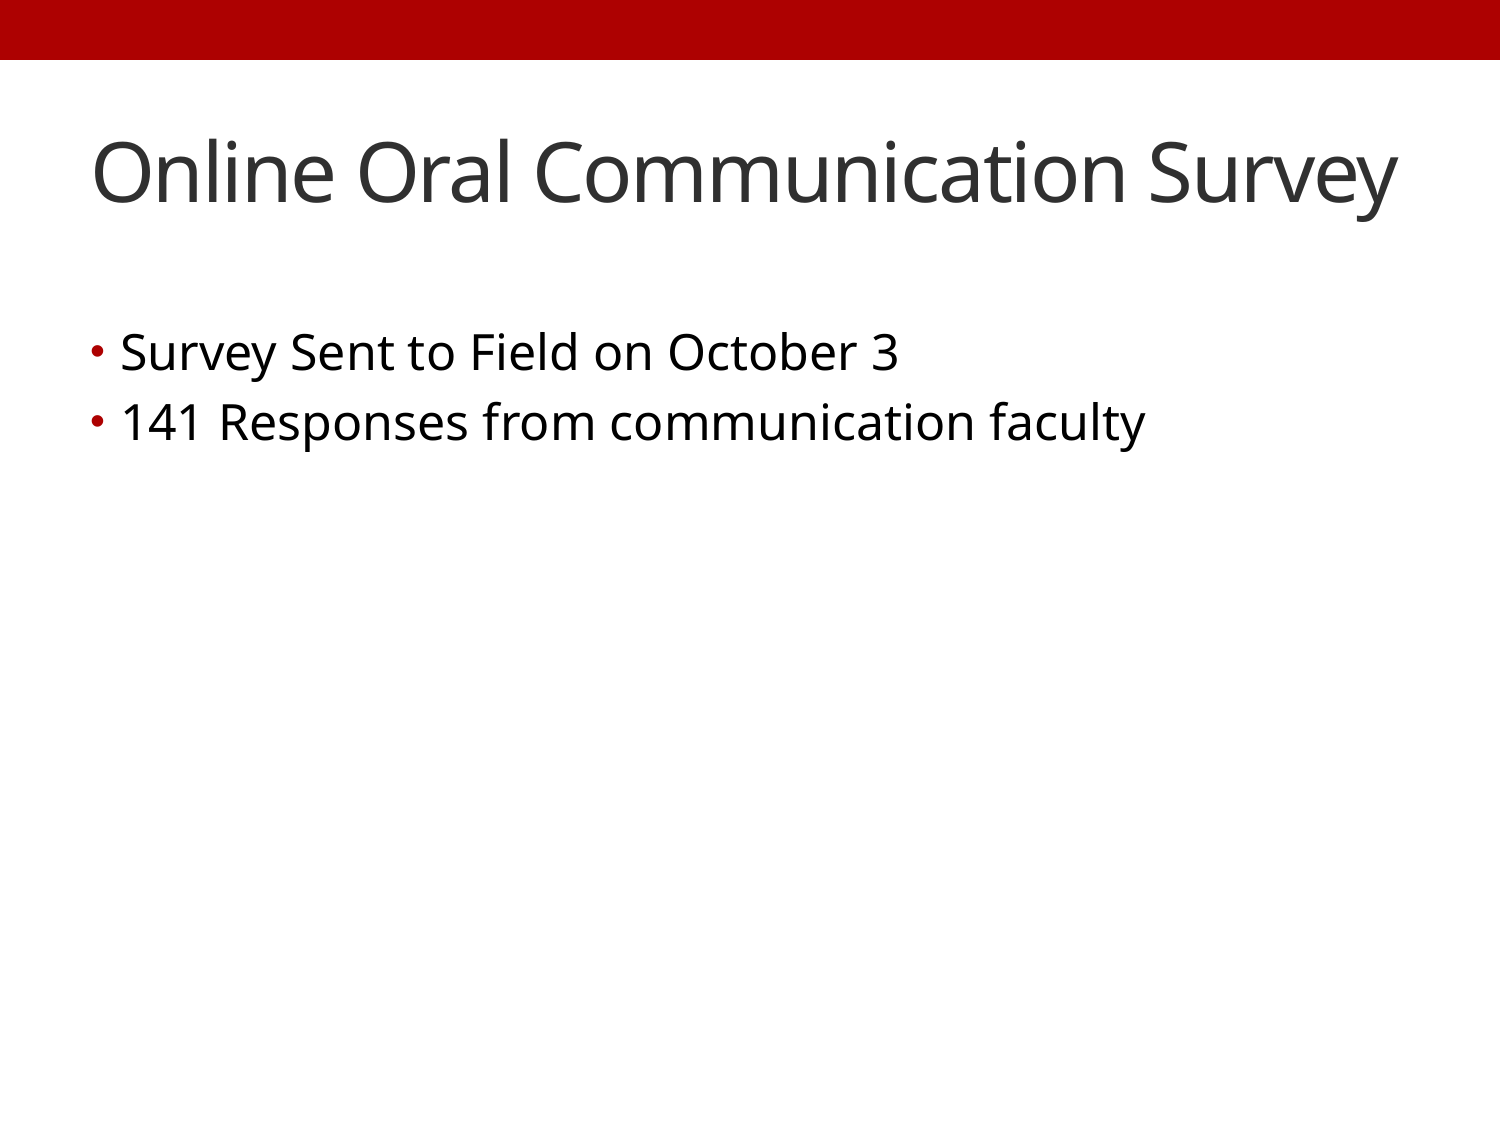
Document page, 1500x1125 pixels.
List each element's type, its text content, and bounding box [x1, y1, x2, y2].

title Online Oral Communication Survey [75, 87, 1425, 250]
list Survey Sent to Field on October 3 141 Responses from communication faculty [75, 312, 1425, 1063]
